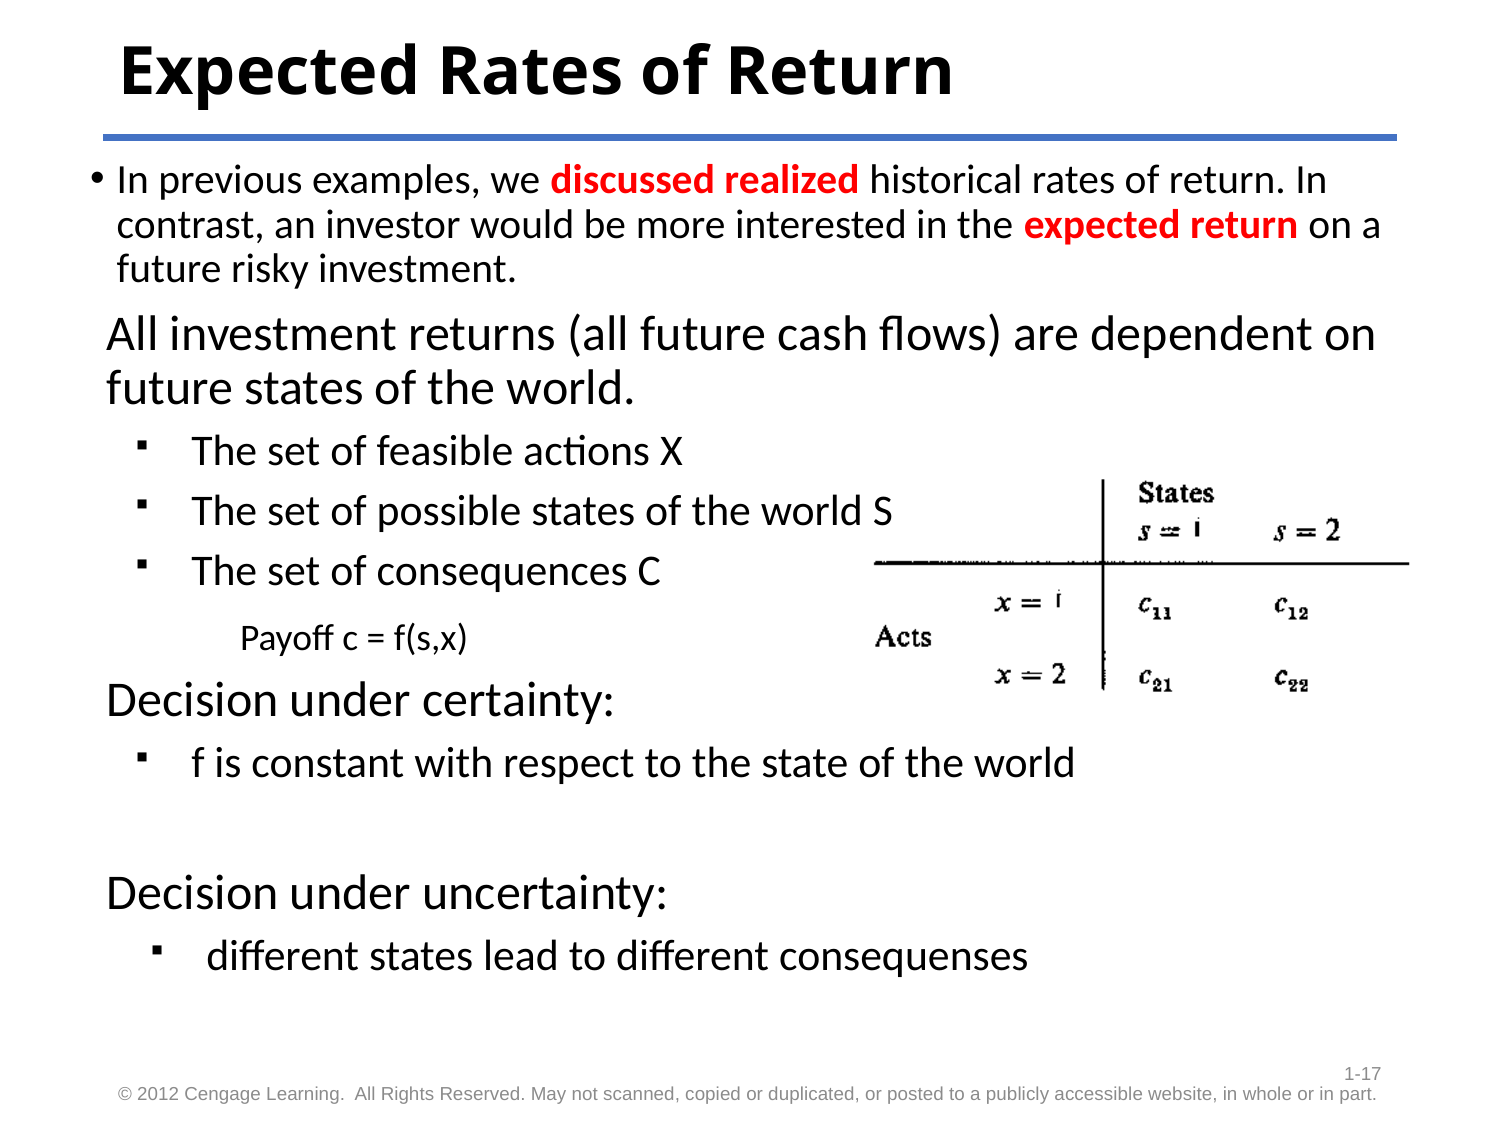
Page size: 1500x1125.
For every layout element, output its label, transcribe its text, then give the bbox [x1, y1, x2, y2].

list In previous examples, we discussed realized historical rates of return. In contrast, an investor would be more interested in the expected return on a future risky investment. [75, 149, 1438, 300]
title Expected Rates of Return [103, 24, 1397, 121]
text_box All investment returns (all future cash flows) are dependent on future states of the world. The set of feasible actions X The set of possible states of the world S The set of consequences C Payoff c = f(s,x) Decision under certainty: f is constant with respect to the state of the world Decision under uncertainty: different states lead to different consequenses [74, 299, 1397, 1063]
footer © 2012 Cengage Learning. All Rights Reserved. May not scanned, copied or duplicated, or posted to a publicly accessible website, in whole or in part. [103, 1063, 1397, 1123]
slide_number 1-17 [1059, 1063, 1397, 1103]
picture [862, 474, 1473, 730]
